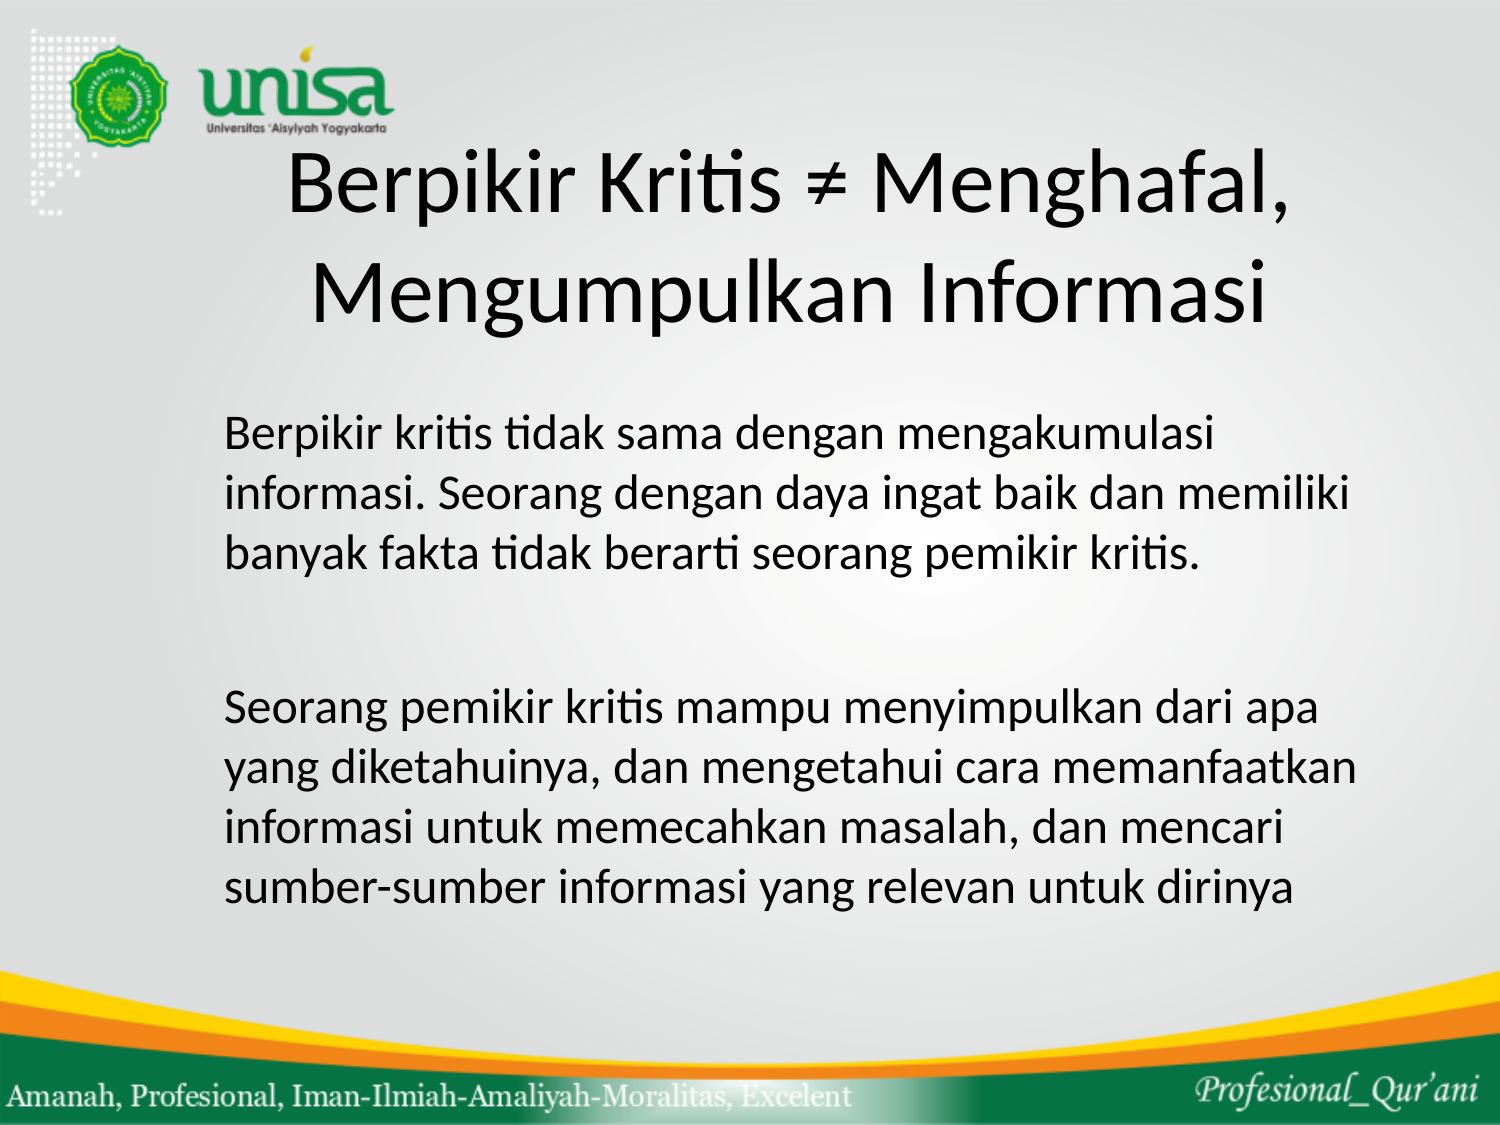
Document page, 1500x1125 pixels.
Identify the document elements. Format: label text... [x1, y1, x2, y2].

title Berpikir Kritis ≠ Menghafal, Mengumpulkan Informasi [152, 168, 1428, 357]
picture [0, 0, 1500, 1125]
list Berpikir kritis tidak sama dengan mengakumulasi informasi. Seorang dengan daya ingat baik dan memiliki banyak fakta tidak berarti seorang pemikir kritis. Seorang pemikir kritis mampu menyimpulkan dari apa yang diketahuinya, dan mengetahui cara memanfaatkan informasi untuk memecahkan masalah, dan mencari sumber-sumber informasi yang relevan untuk dirinya [152, 392, 1397, 1055]
